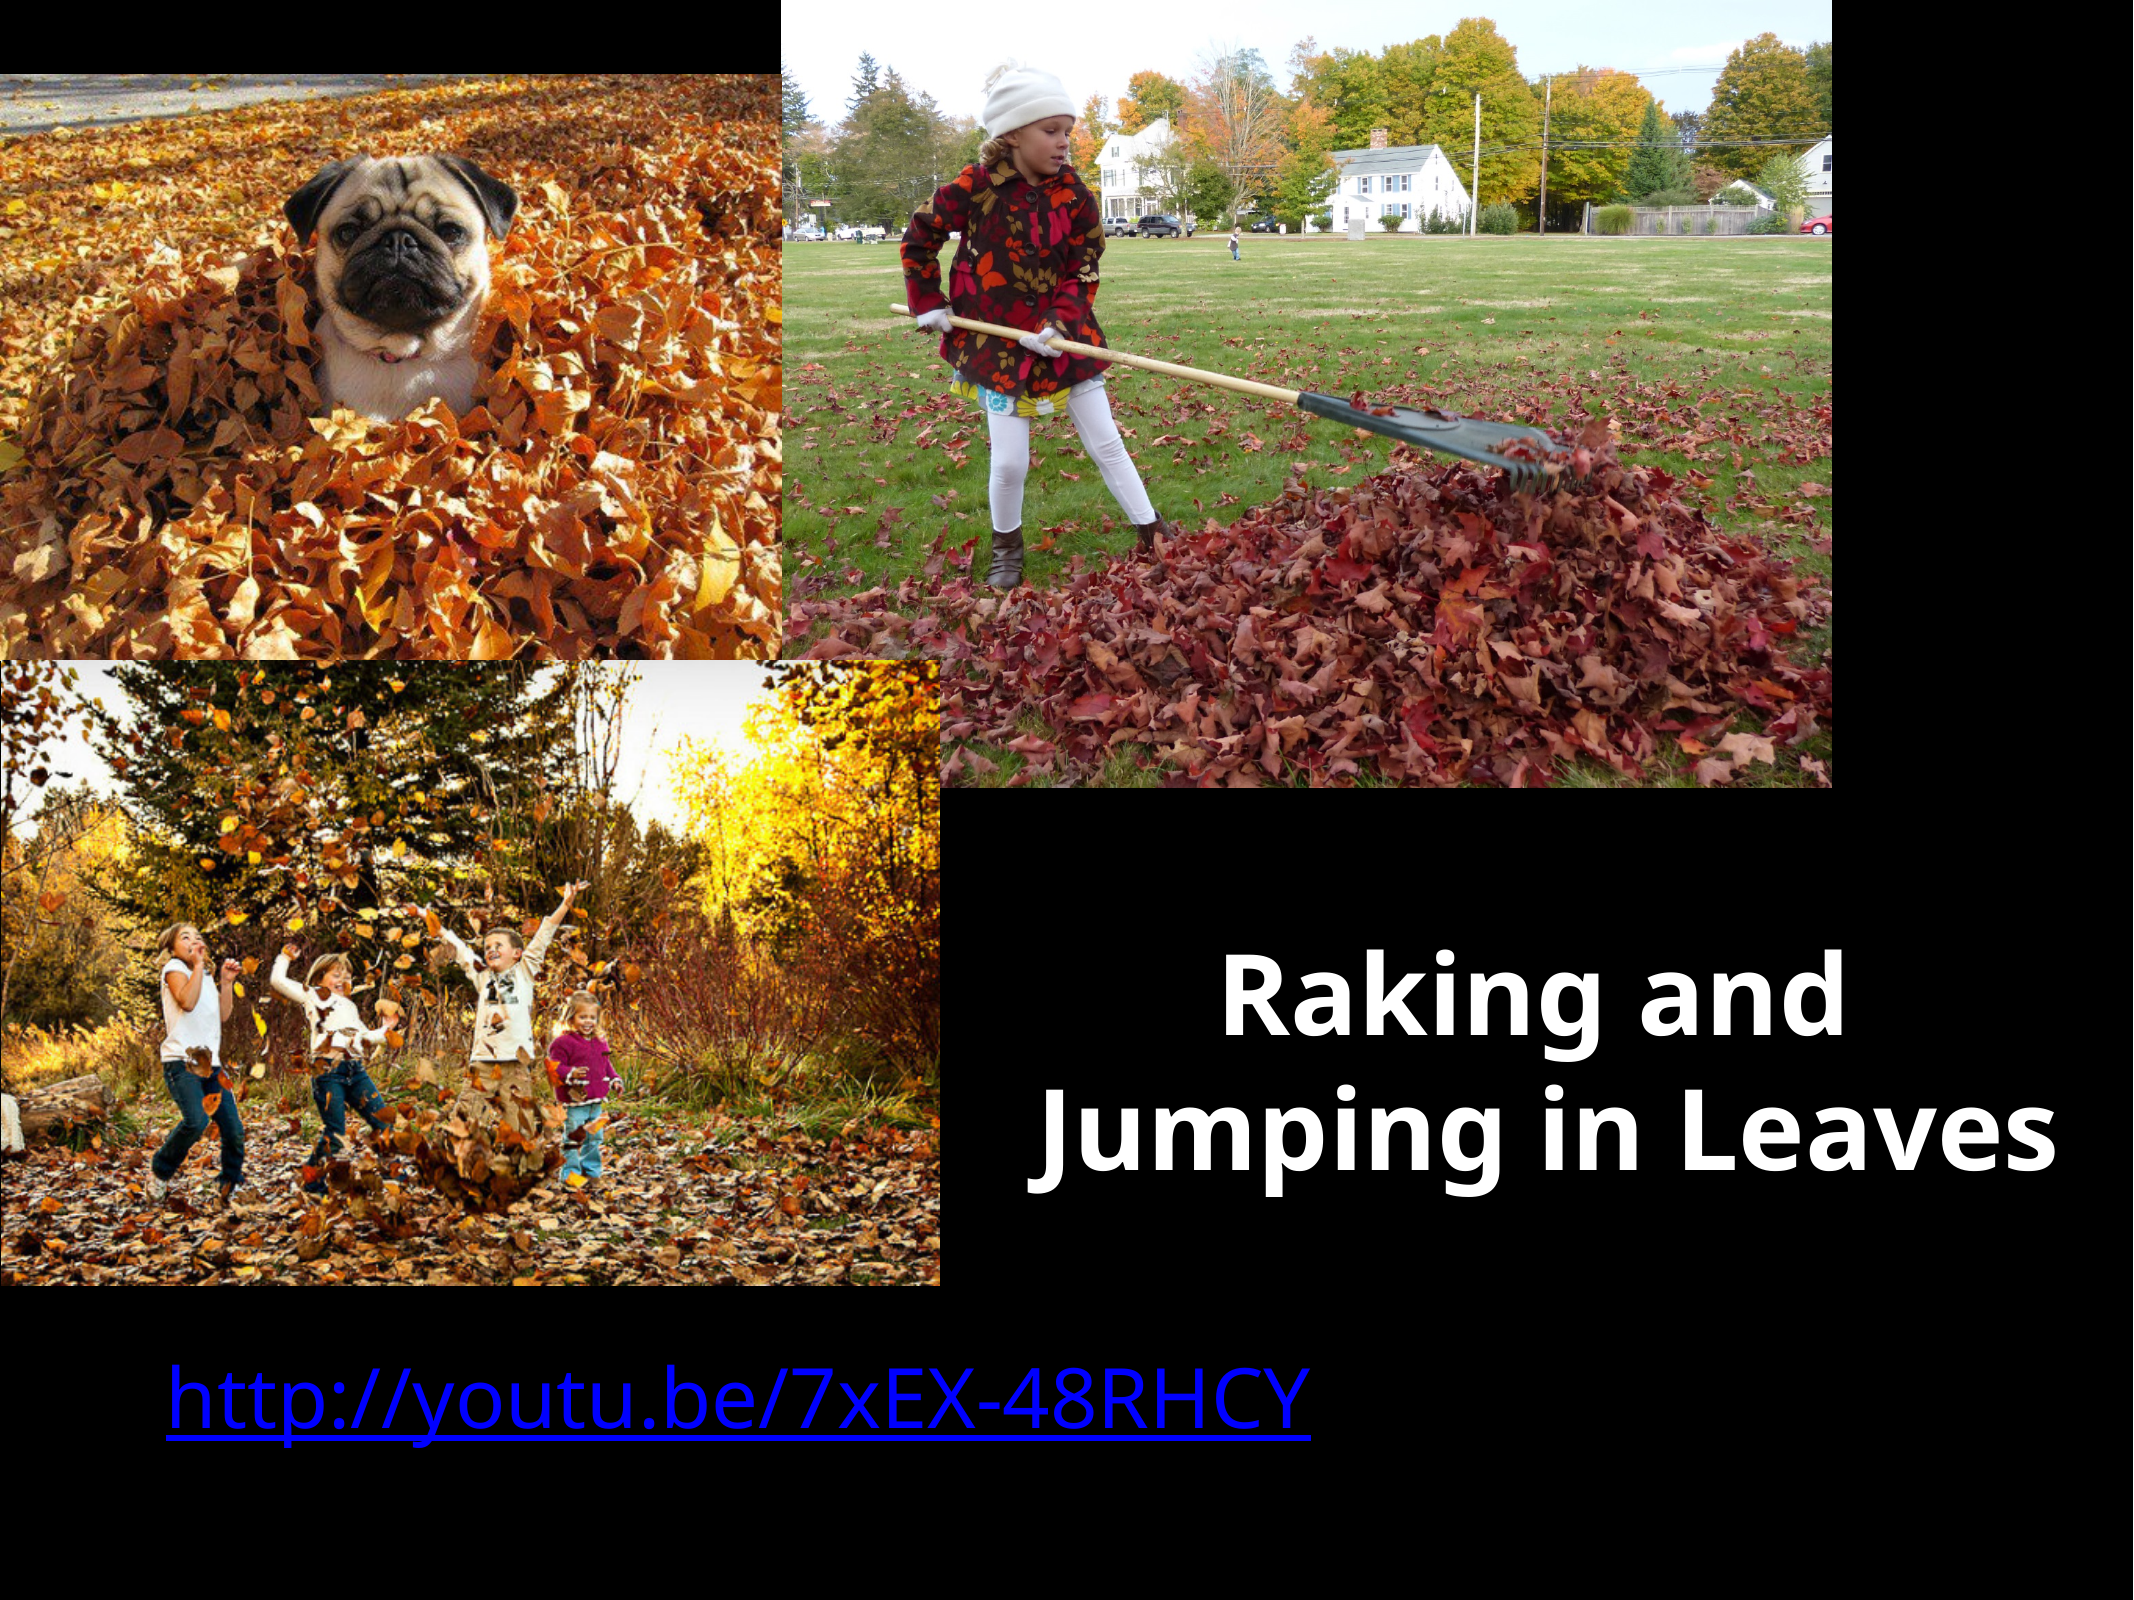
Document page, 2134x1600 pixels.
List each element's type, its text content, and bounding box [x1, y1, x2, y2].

text_box Raking and Jumping in Leaves [1021, 915, 2075, 1201]
picture [0, 0, 1832, 1287]
text_box http://youtu.be/7xEX-48RHCY [7, 1337, 1470, 1566]
